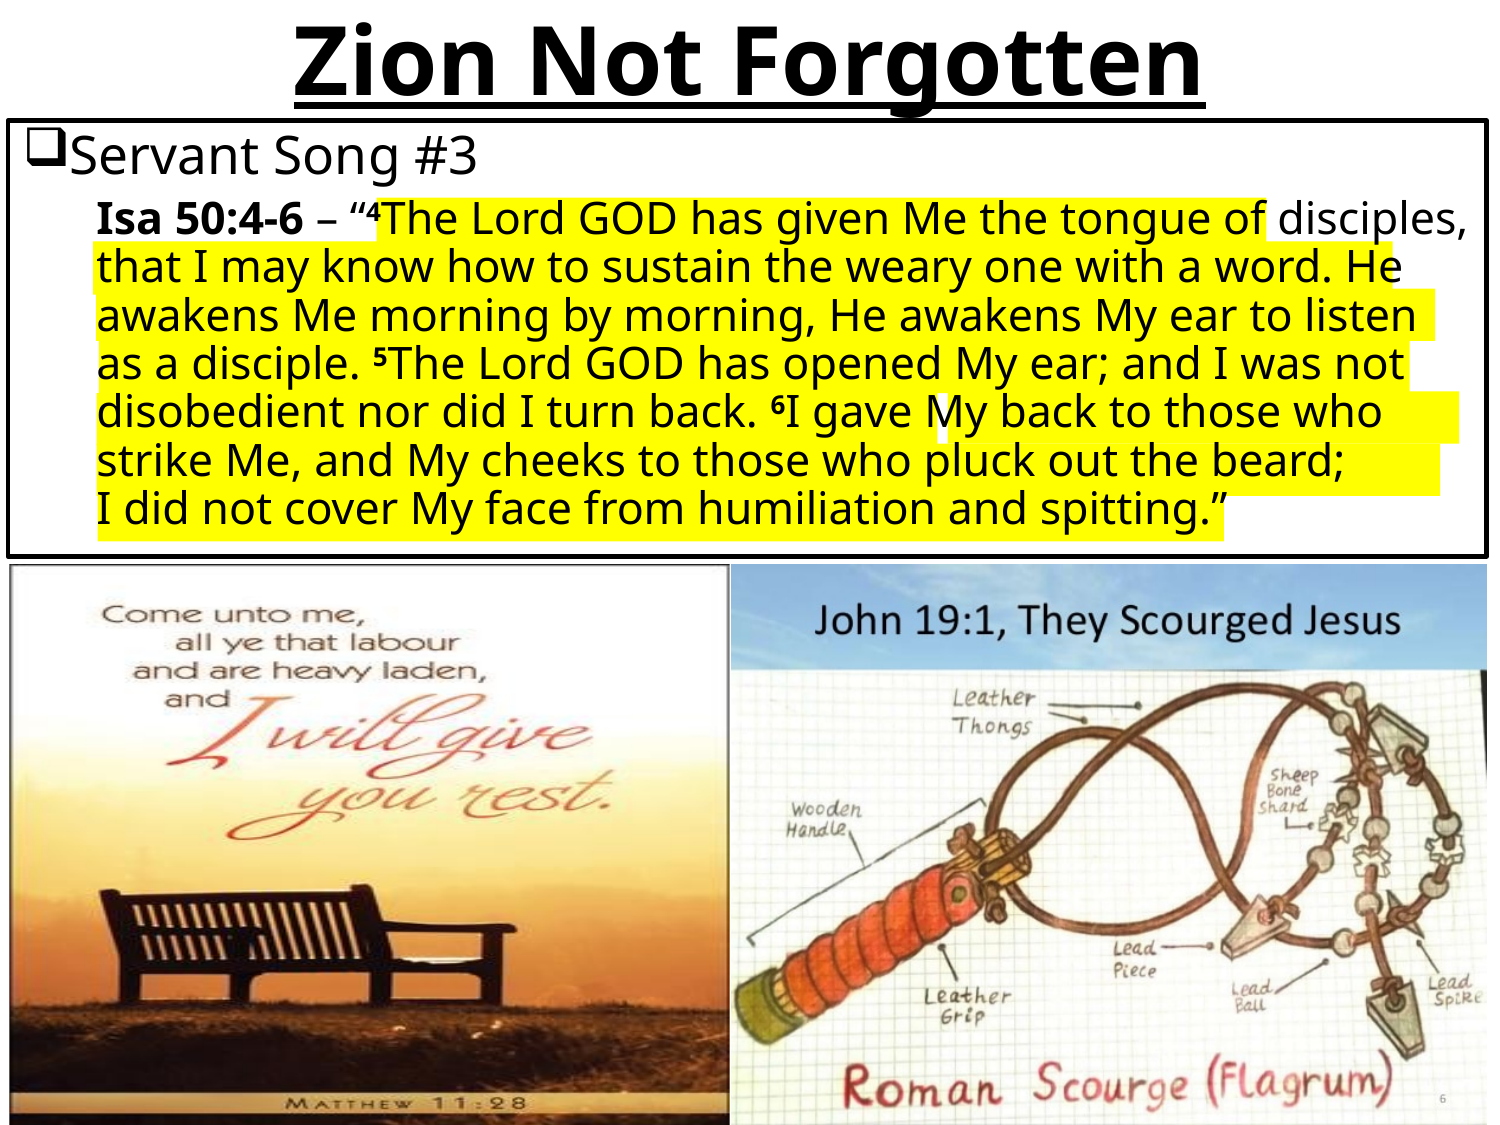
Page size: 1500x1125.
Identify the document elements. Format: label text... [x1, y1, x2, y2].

picture [731, 564, 1487, 1125]
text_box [93, 197, 1436, 446]
list Servant Song #3 Isa 50:4-6 – “4The Lord God has given Me the tongue of disciples, that I may know how to sustain the weary one with a word. He awakens Me morning by morning, He awakens My ear to listen as a disciple. 5The Lord God has opened My ear; and I was not disobedient nor did I turn back. 6I gave My back to those who strike Me, and My cheeks to those who pluck out the beard; I did not cover My face from humiliation and spitting.” [7, 128, 1487, 557]
title Zion Not Forgotten [0, 0, 1500, 128]
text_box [96, 391, 1460, 542]
picture [9, 564, 730, 1125]
